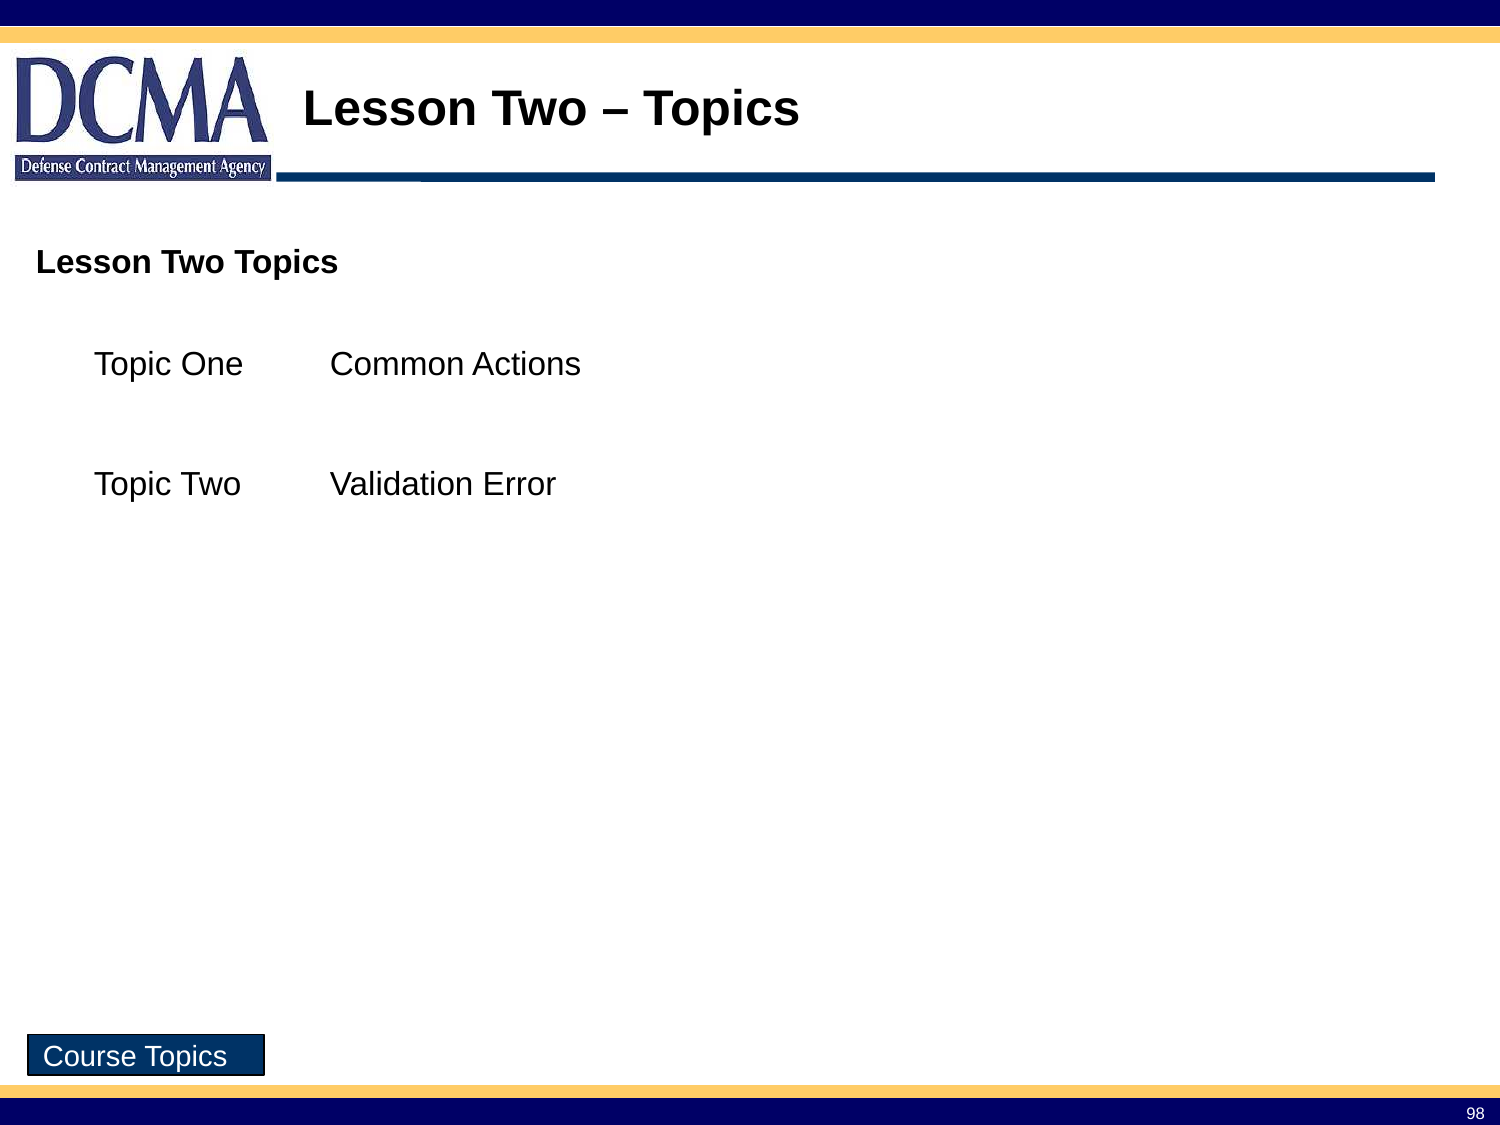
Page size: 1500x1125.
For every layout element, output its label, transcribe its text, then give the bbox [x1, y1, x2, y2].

table_header Common Actions [315, 338, 1225, 458]
title Lesson Two – Topics [287, 47, 1500, 163]
table_header Topic One [79, 338, 315, 458]
table_cell Validation Error [315, 458, 1225, 578]
picture [10, 49, 274, 187]
text_box Course Topics [28, 1034, 264, 1075]
table_cell Topic Two [79, 458, 315, 578]
text_box Lesson Two Topics [21, 233, 714, 288]
slide_number 98 [1149, 1095, 1500, 1125]
